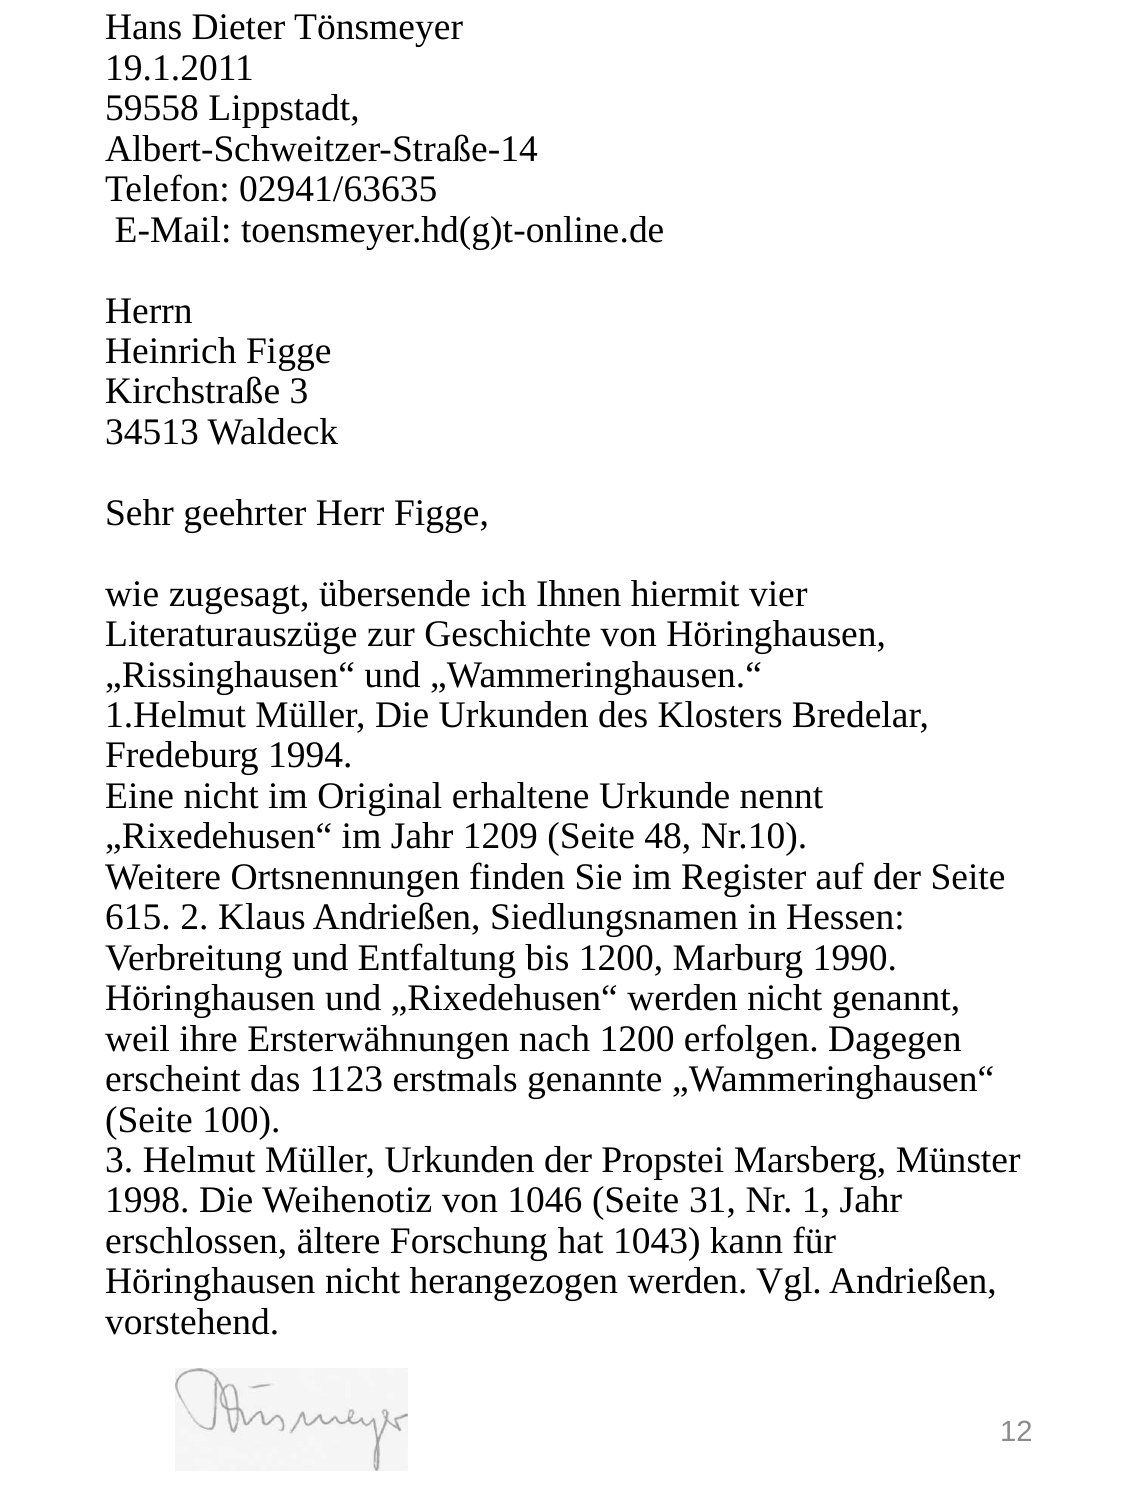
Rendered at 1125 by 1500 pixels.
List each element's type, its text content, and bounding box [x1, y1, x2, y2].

title Hans Dieter Tönsmeyer 19.1.2011 59558 Lippstadt, Albert-Schweitzer-Straße-14 Telefon: 02941/63635 E-Mail: toensmeyer.hd(g)t-online.de Herrn Heinrich Figge Kirchstraße 3 34513 Waldeck Sehr geehrter Herr Figge, wie zugesagt, übersende ich Ihnen hiermit vier Literaturauszüge zur Geschichte von Höringhausen, „Rissinghausen“ und „Wammeringhausen.“ 1.Helmut Müller, Die Urkunden des Klosters Bredelar, Fredeburg 1994. Eine nicht im Original erhaltene Urkunde nennt „Rixedehusen“ im Jahr 1209 (Seite 48, Nr.10). Weitere Ortsnennungen finden Sie im Register auf der Seite 615. 2. Klaus Andrießen, Siedlungsnamen in Hessen: Verbreitung und Entfaltung bis 1200, Marburg 1990. Höringhausen und „Rixedehusen“ werden nicht genannt, weil ihre Ersterwähnungen nach 1200 erfolgen. Dagegen erscheint das 1123 erstmals genannte „Wammeringhausen“ (Seite 100). 3. Helmut Müller, Urkunden der Propstei Marsberg, Münster 1998. Die Weihenotiz von 1046 (Seite 31, Nr. 1, Jahr erschlossen, ältere Forschung hat 1043) kann für Höringhausen nicht herangezogen werden. Vgl. Andrießen, vorstehend. [90, 0, 1047, 1352]
picture [175, 1368, 408, 1471]
slide_number 12 [794, 1390, 1048, 1471]
